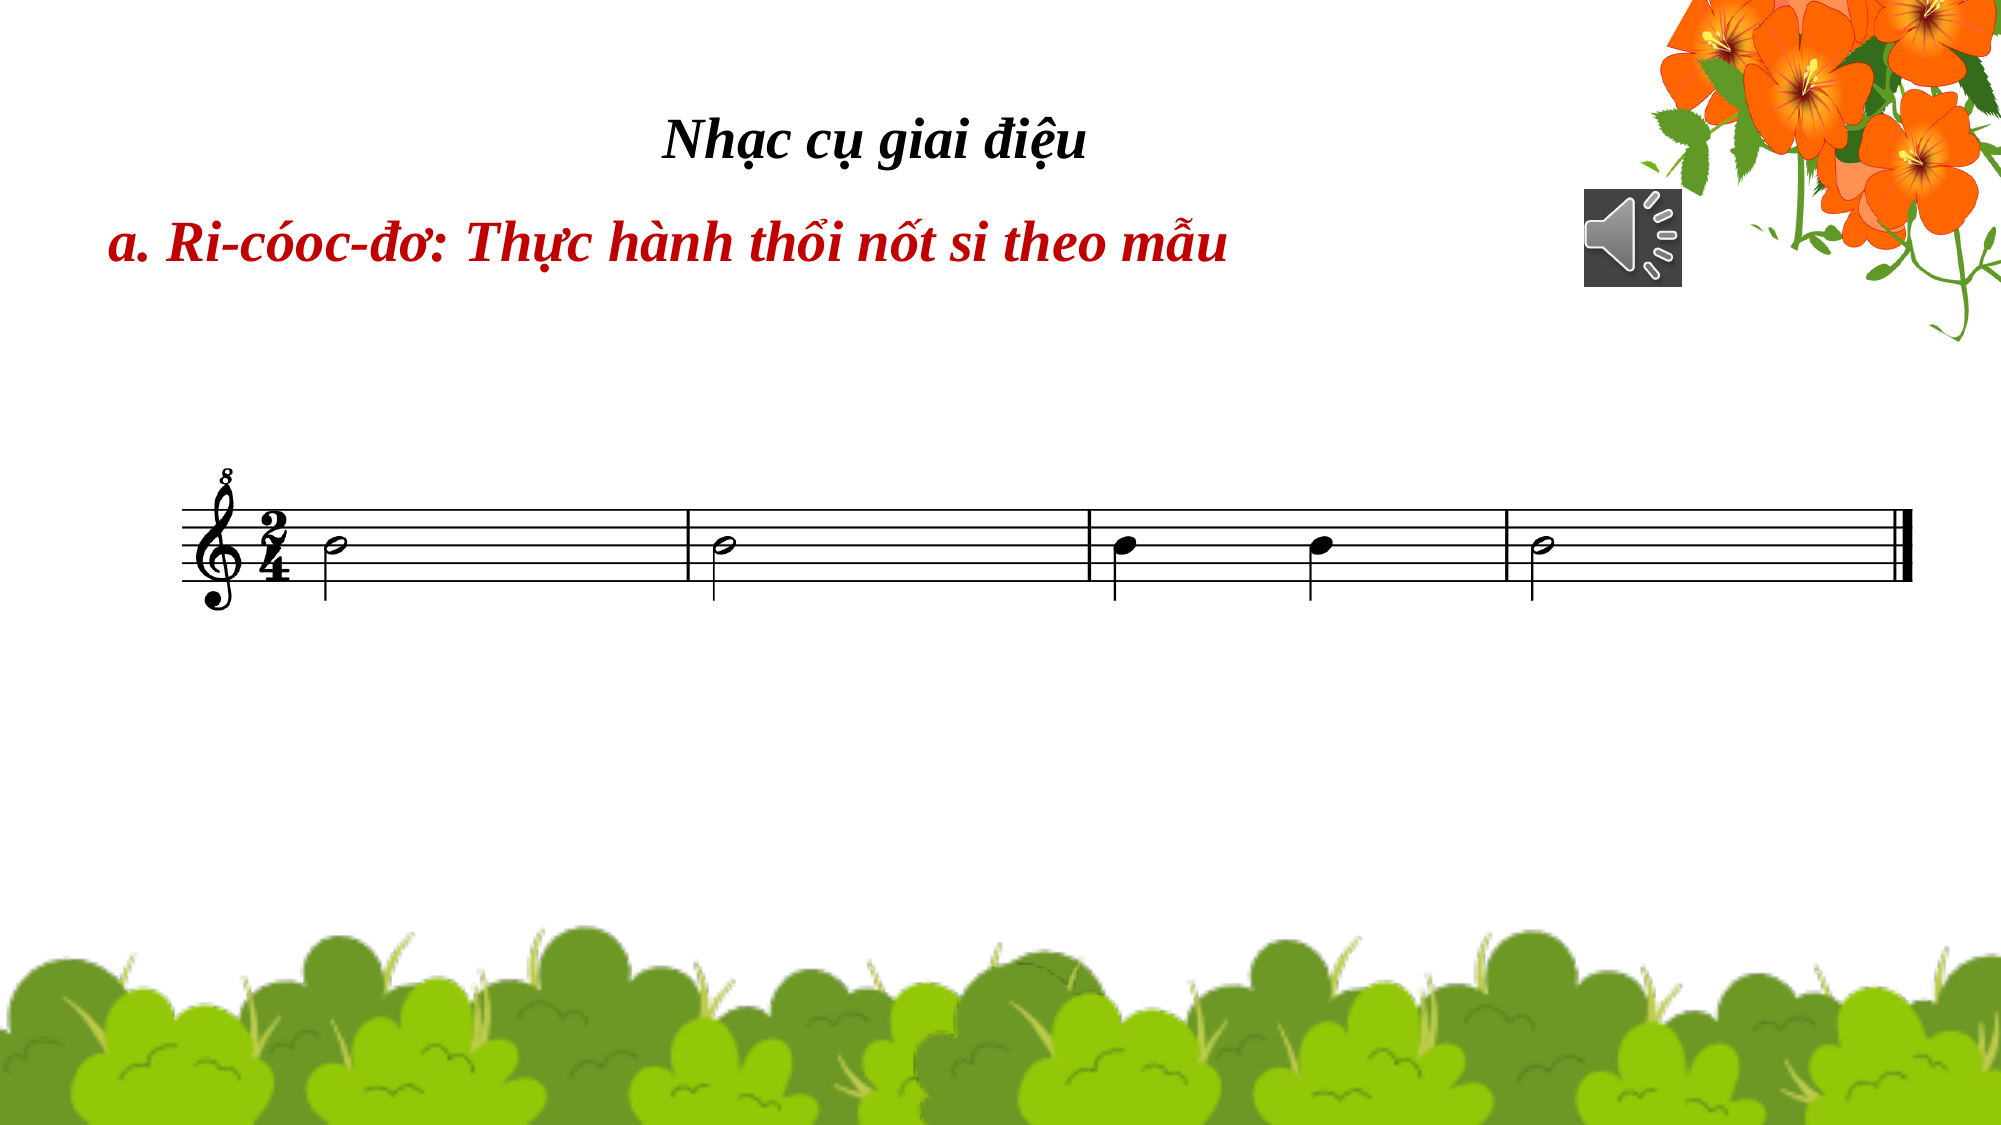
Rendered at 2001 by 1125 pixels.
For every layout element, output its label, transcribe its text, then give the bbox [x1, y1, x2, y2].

picture [175, 441, 2000, 656]
text_box a. Ri-cóoc-đơ: Thực hành thổi nốt si theo mẫu [93, 195, 1274, 281]
text_box Nhạc cụ giai điệu [648, 93, 1274, 178]
picture [1583, 187, 1684, 288]
text_box [912, 928, 2000, 1125]
text_box [0, 924, 1166, 1125]
text_box [1610, 0, 2000, 366]
